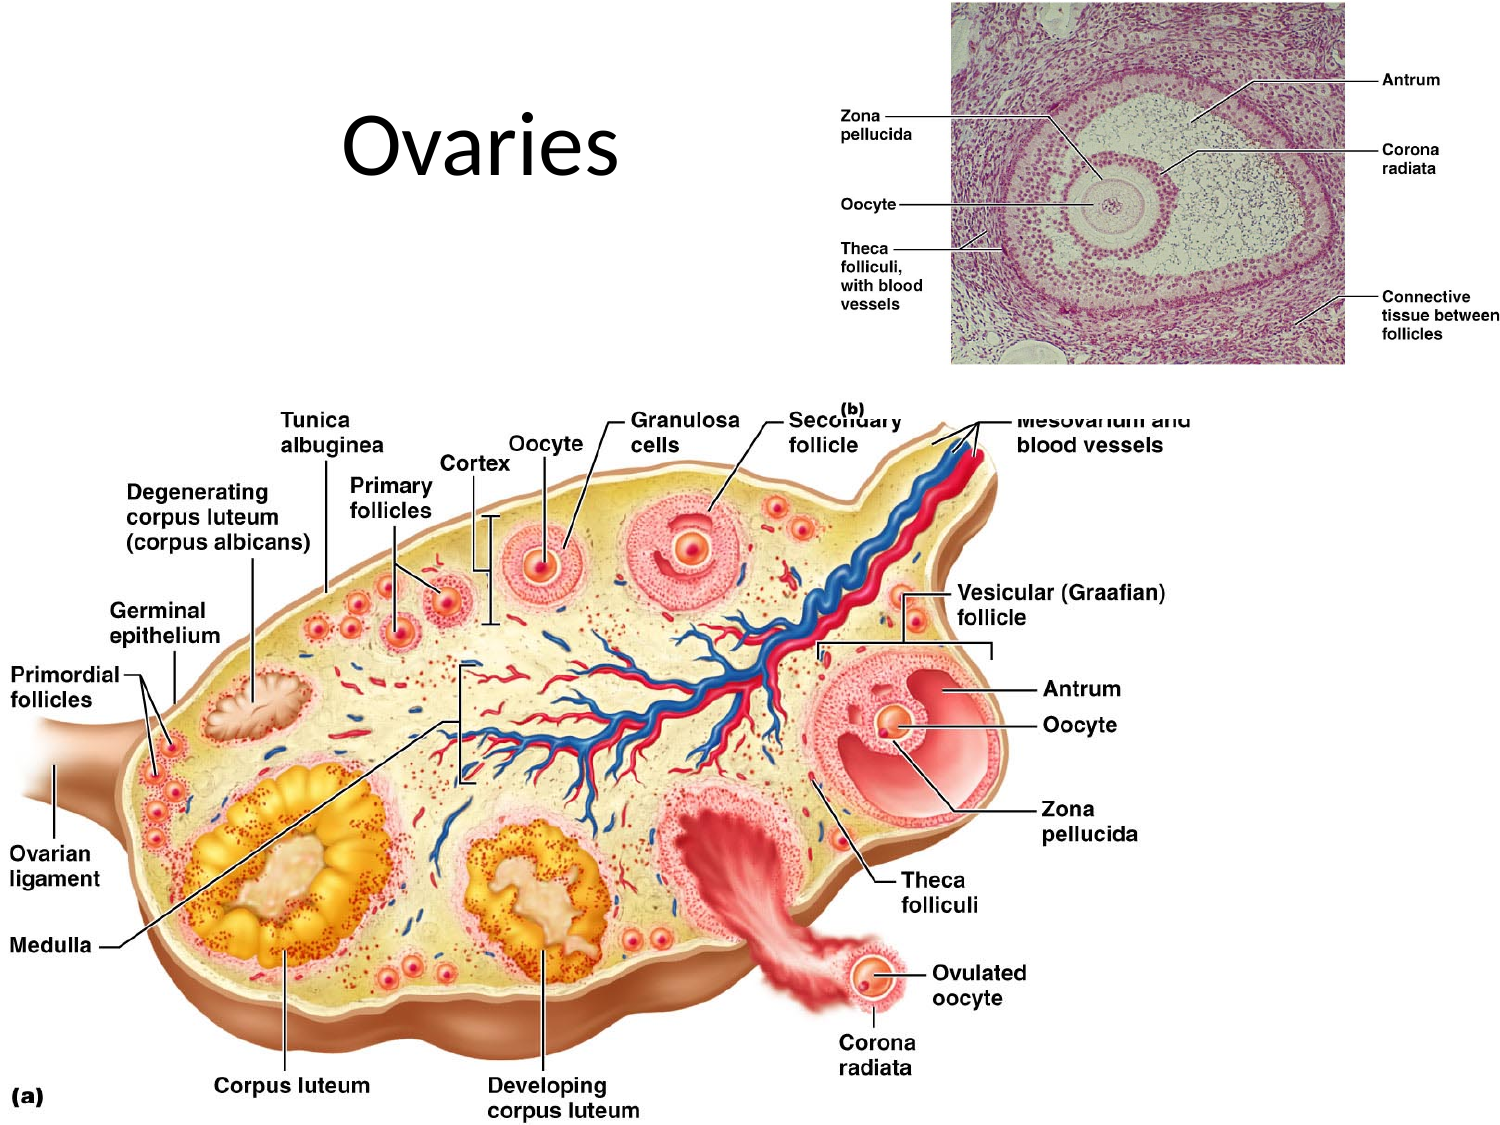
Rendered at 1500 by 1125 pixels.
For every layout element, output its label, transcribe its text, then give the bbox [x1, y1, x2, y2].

picture [0, 0, 1500, 1125]
title Ovaries [75, 45, 831, 233]
